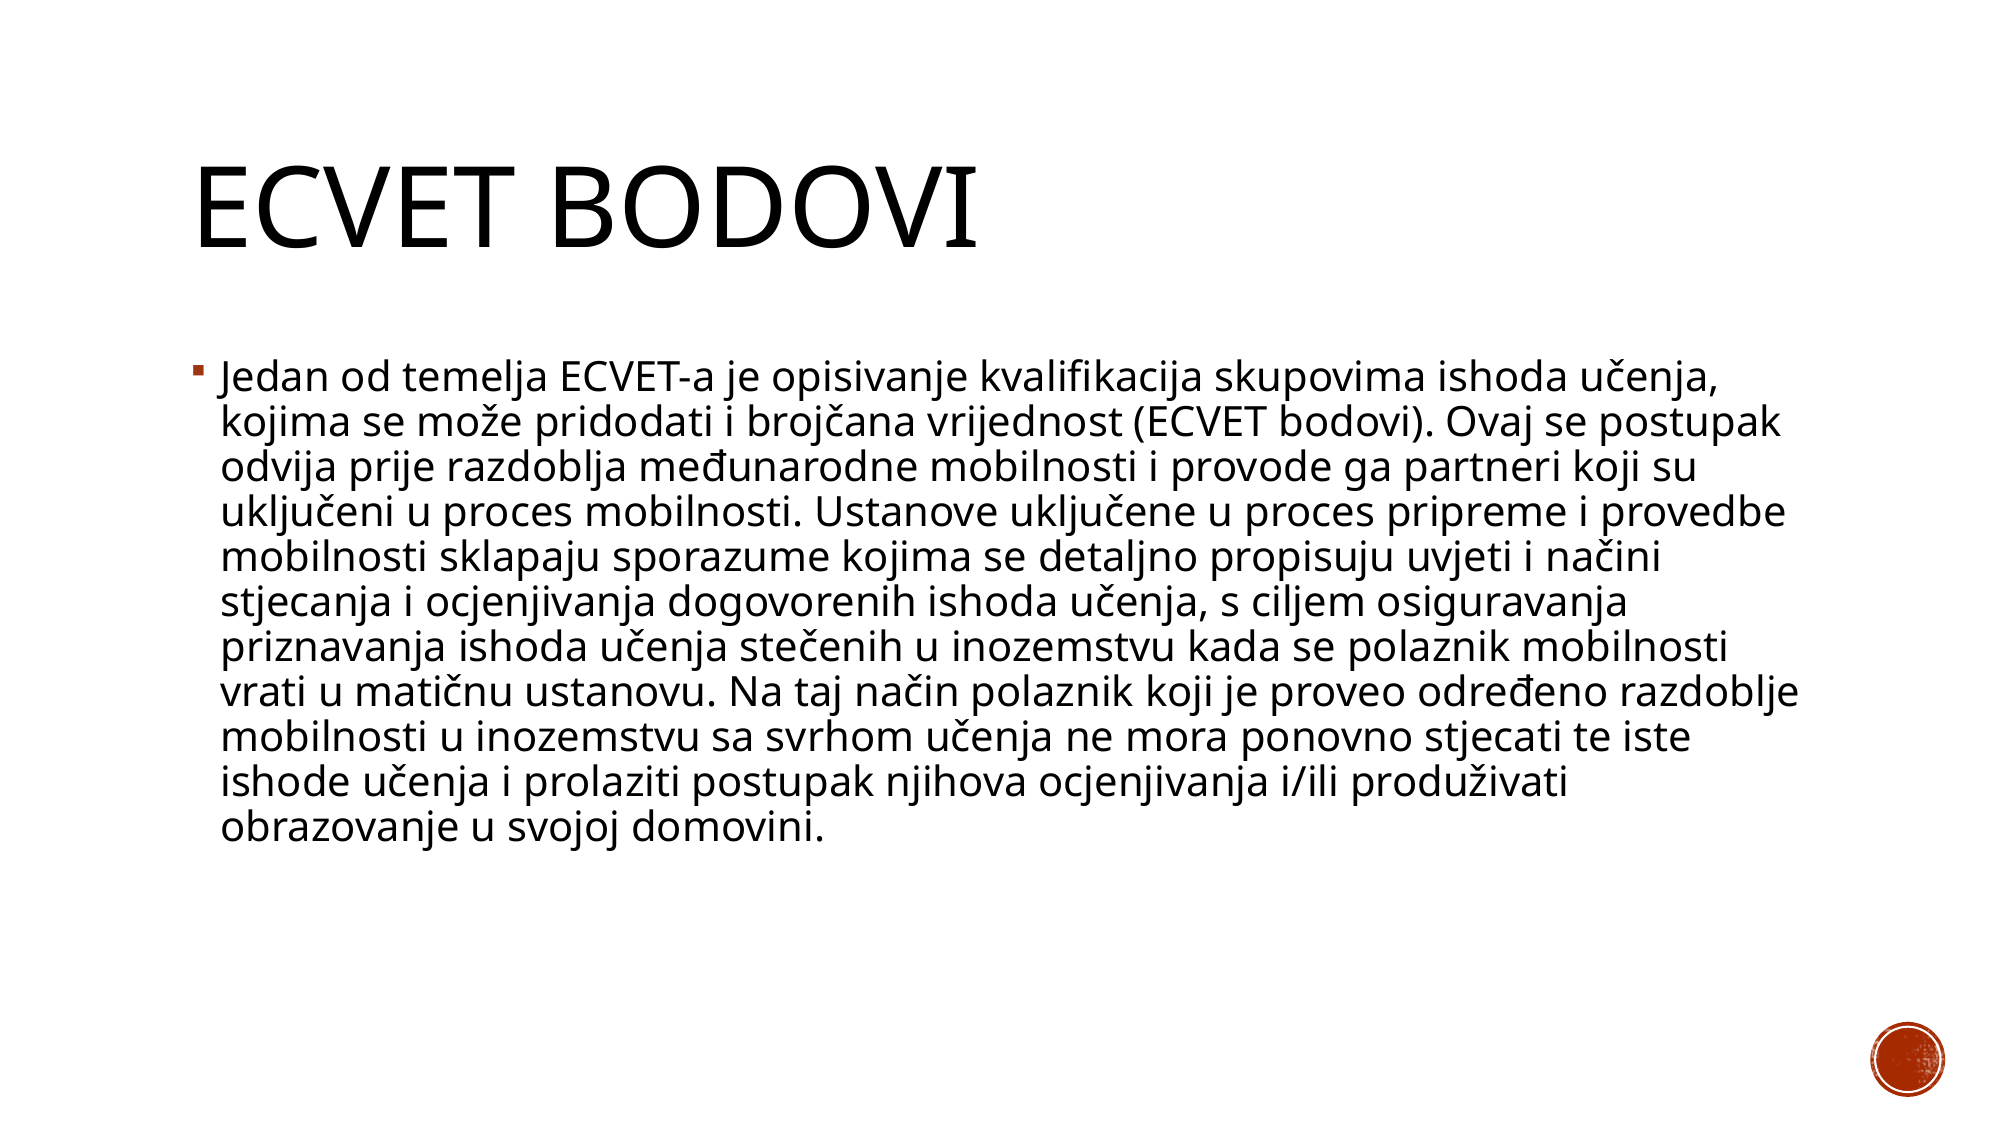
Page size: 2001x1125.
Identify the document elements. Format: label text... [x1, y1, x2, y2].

title Ecvet bodovi [175, 79, 1826, 344]
list Jedan od temelja ECVET-a je opisivanje kvalifikacija skupovima ishoda učenja, kojima se može pridodati i brojčana vrijednost (ECVET bodovi). Ovaj se postupak odvija prije razdoblja međunarodne mobilnosti i provode ga partneri koji su uključeni u proces mobilnosti. Ustanove uključene u proces pripreme i provedbe mobilnosti sklapaju sporazume kojima se detaljno propisuju uvjeti i načini stjecanja i ocjenjivanja dogovorenih ishoda učenja, s ciljem osiguravanja priznavanja ishoda učenja stečenih u inozemstvu kada se polaznik mobilnosti vrati u matičnu ustanovu. Na taj način polaznik koji je proveo određeno razdoblje mobilnosti u inozemstvu sa svrhom učenja ne mora ponovno stjecati te iste ishode učenja i prolaziti postupak njihova ocjenjivanja i/ili produživati obrazovanje u svojoj domovini. [175, 348, 1826, 1013]
